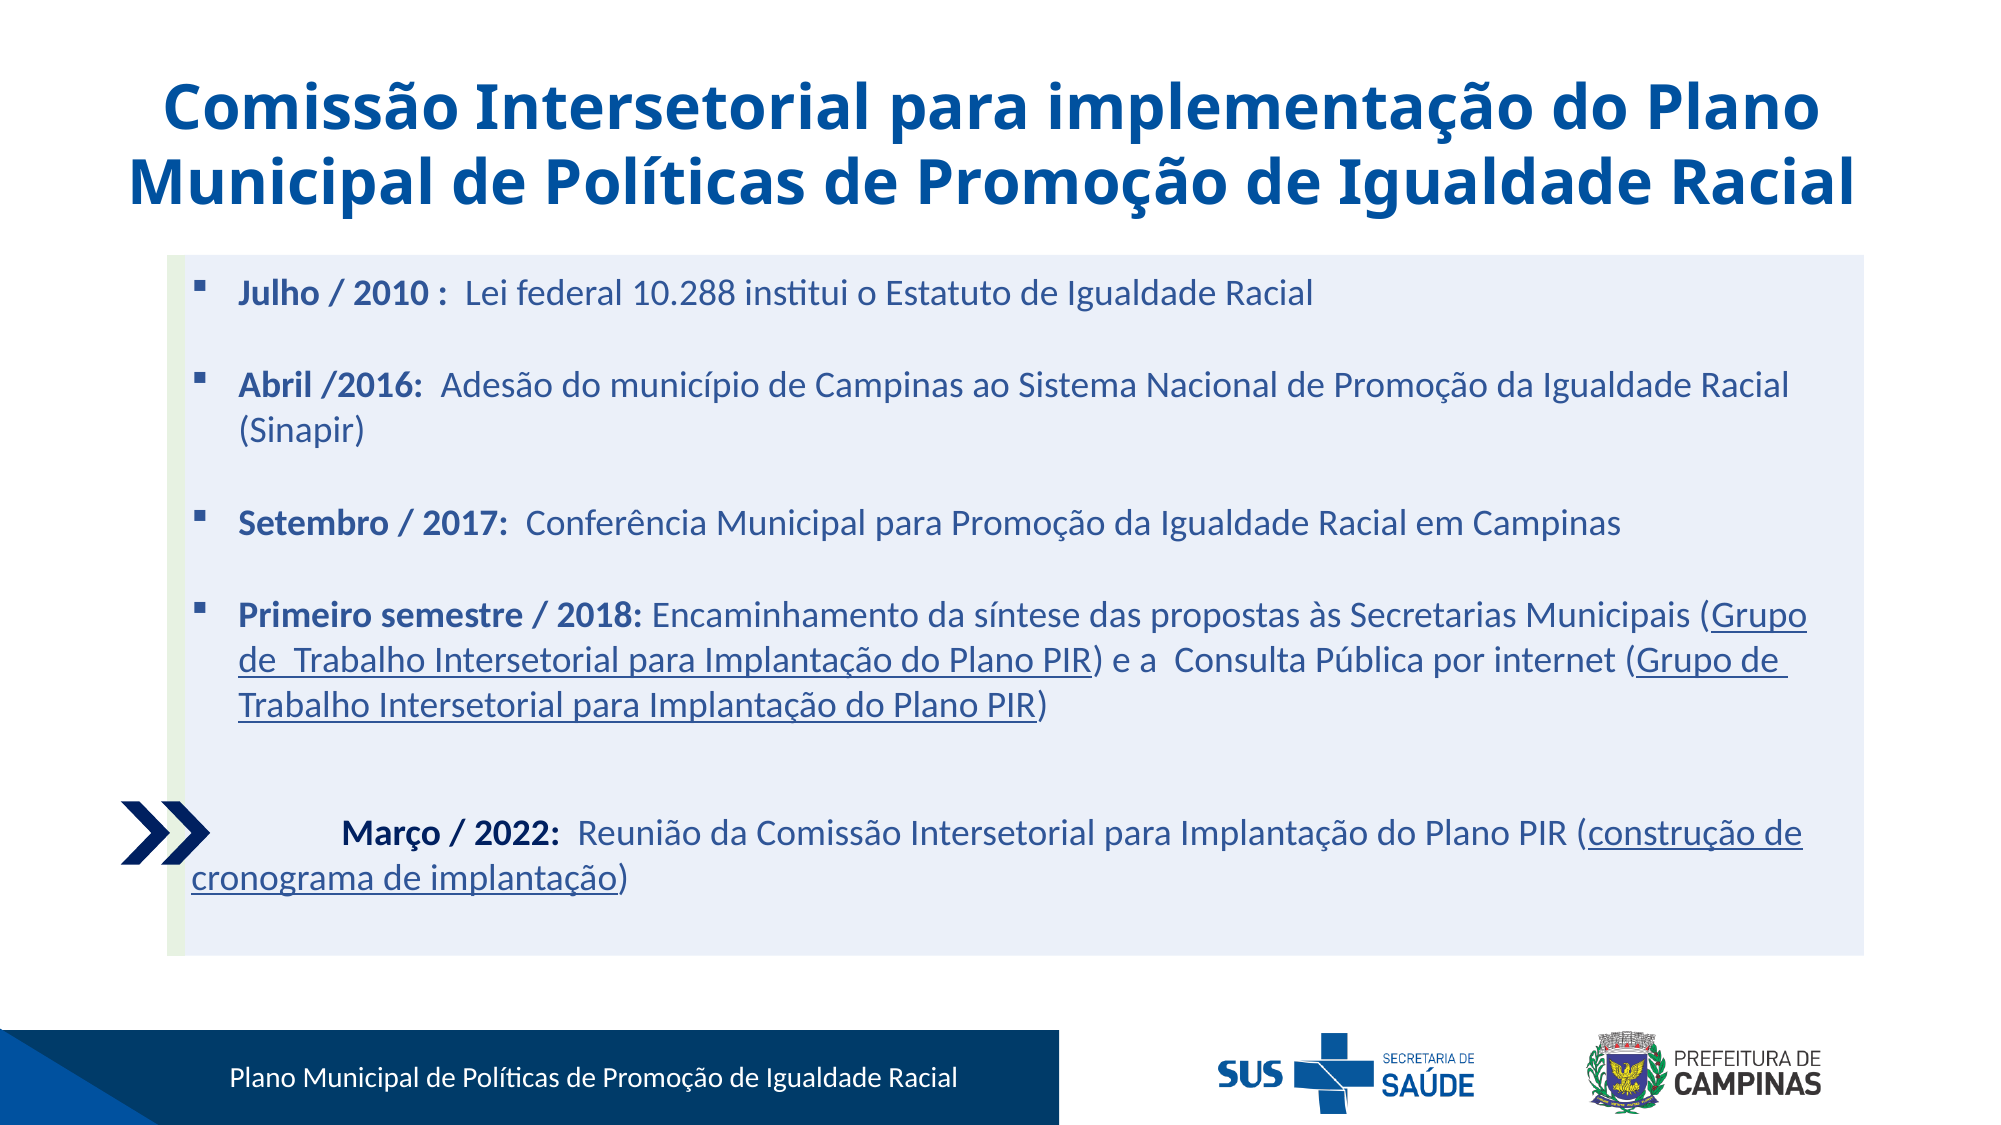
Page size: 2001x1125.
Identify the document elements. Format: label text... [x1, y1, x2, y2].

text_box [120, 801, 211, 865]
text_box [166, 254, 186, 260]
text_box Plano Municipal de Políticas de Promoção de Igualdade Racial [133, 1027, 1055, 1125]
picture [1218, 1033, 1474, 1114]
picture [1583, 1028, 1821, 1114]
text_box Julho / 2010 : Lei federal 10.288 institui o Estatuto de Igualdade Racial Abril /2016: Adesão do município de Campinas ao Sistema Nacional de Promoção da Igualdade Racial (Sinapir) Setembro / 2017: Conferência Municipal para Promoção da Igualdade Racial em Campinas Primeiro semestre / 2018: Encaminhamento da síntese das propostas às Secretarias Municipais (Grupo de Trabalho Intersetorial para Implantação do Plano PIR) e a Consulta Pública por internet (Grupo de Trabalho Intersetorial para Implantação do Plano PIR) Março / 2022: Reunião da Comissão Intersetorial para Implantação do Plano PIR (construção de cronograma de implantação) [58, 260, 1864, 963]
text_box Comissão Intersetorial para implementação do Plano Municipal de Políticas de Promoção de Igualdade Racial [58, 59, 1928, 300]
